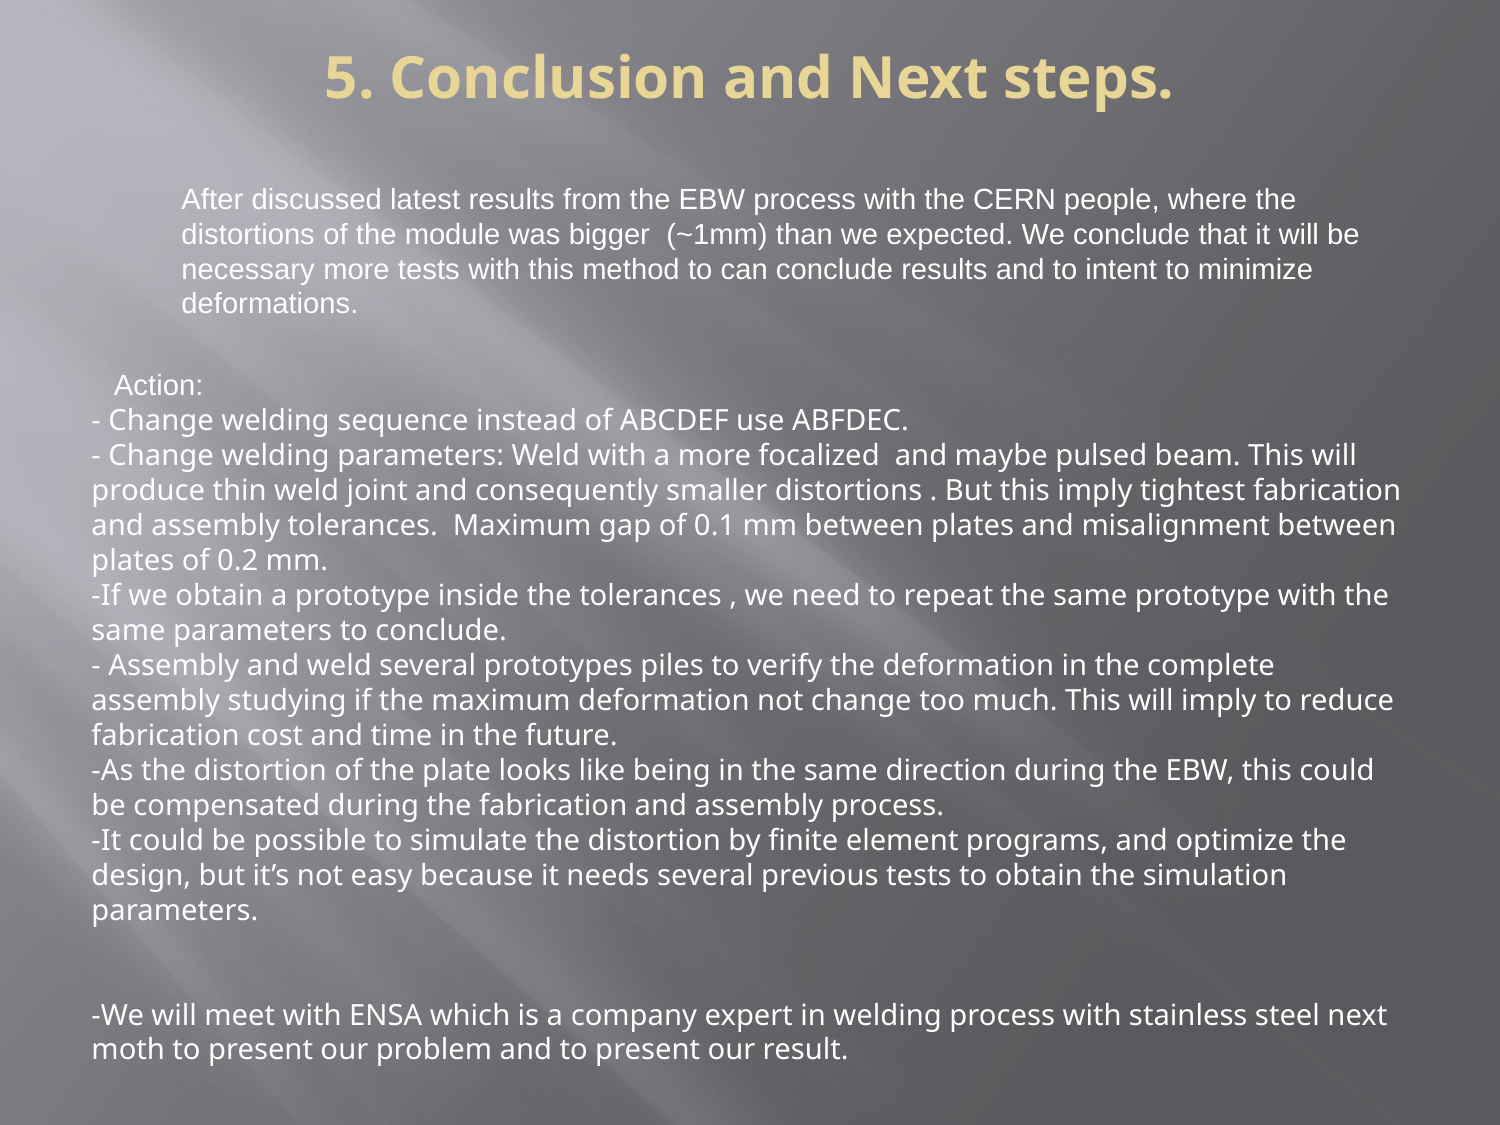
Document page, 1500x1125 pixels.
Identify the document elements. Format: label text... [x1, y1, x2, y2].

text_box 5. Conclusion and Next steps. [0, 0, 1500, 220]
text_box After discussed latest results from the EBW process with the CERN people, where the distortions of the module was bigger (~1mm) than we expected. We conclude that it will be necessary more tests with this method to can conclude results and to intent to minimize deformations. Action: - Change welding sequence instead of ABCDEF use ABFDEC. - Change welding parameters: Weld with a more focalized and maybe pulsed beam. This will produce thin weld joint and consequently smaller distortions . But this imply tightest fabrication and assembly tolerances. Maximum gap of 0.1 mm between plates and misalignment between plates of 0.2 mm. -If we obtain a prototype inside the tolerances , we need to repeat the same prototype with the same parameters to conclude. - Assembly and weld several prototypes piles to verify the deformation in the complete assembly studying if the maximum deformation not change too much. This will imply to reduce fabrication cost and time in the future. -As the distortion of the plate looks like being in the same direction during the EBW, this could be compensated during the fabrication and assembly process. -It could be possible to simulate the distortion by finite element programs, and optimize the design, but it’s not easy because it needs several previous tests to obtain the simulation parameters. -We will meet with ENSA which is a company expert in welding process with stainless steel next moth to present our problem and to present our result. [76, 172, 1425, 1083]
